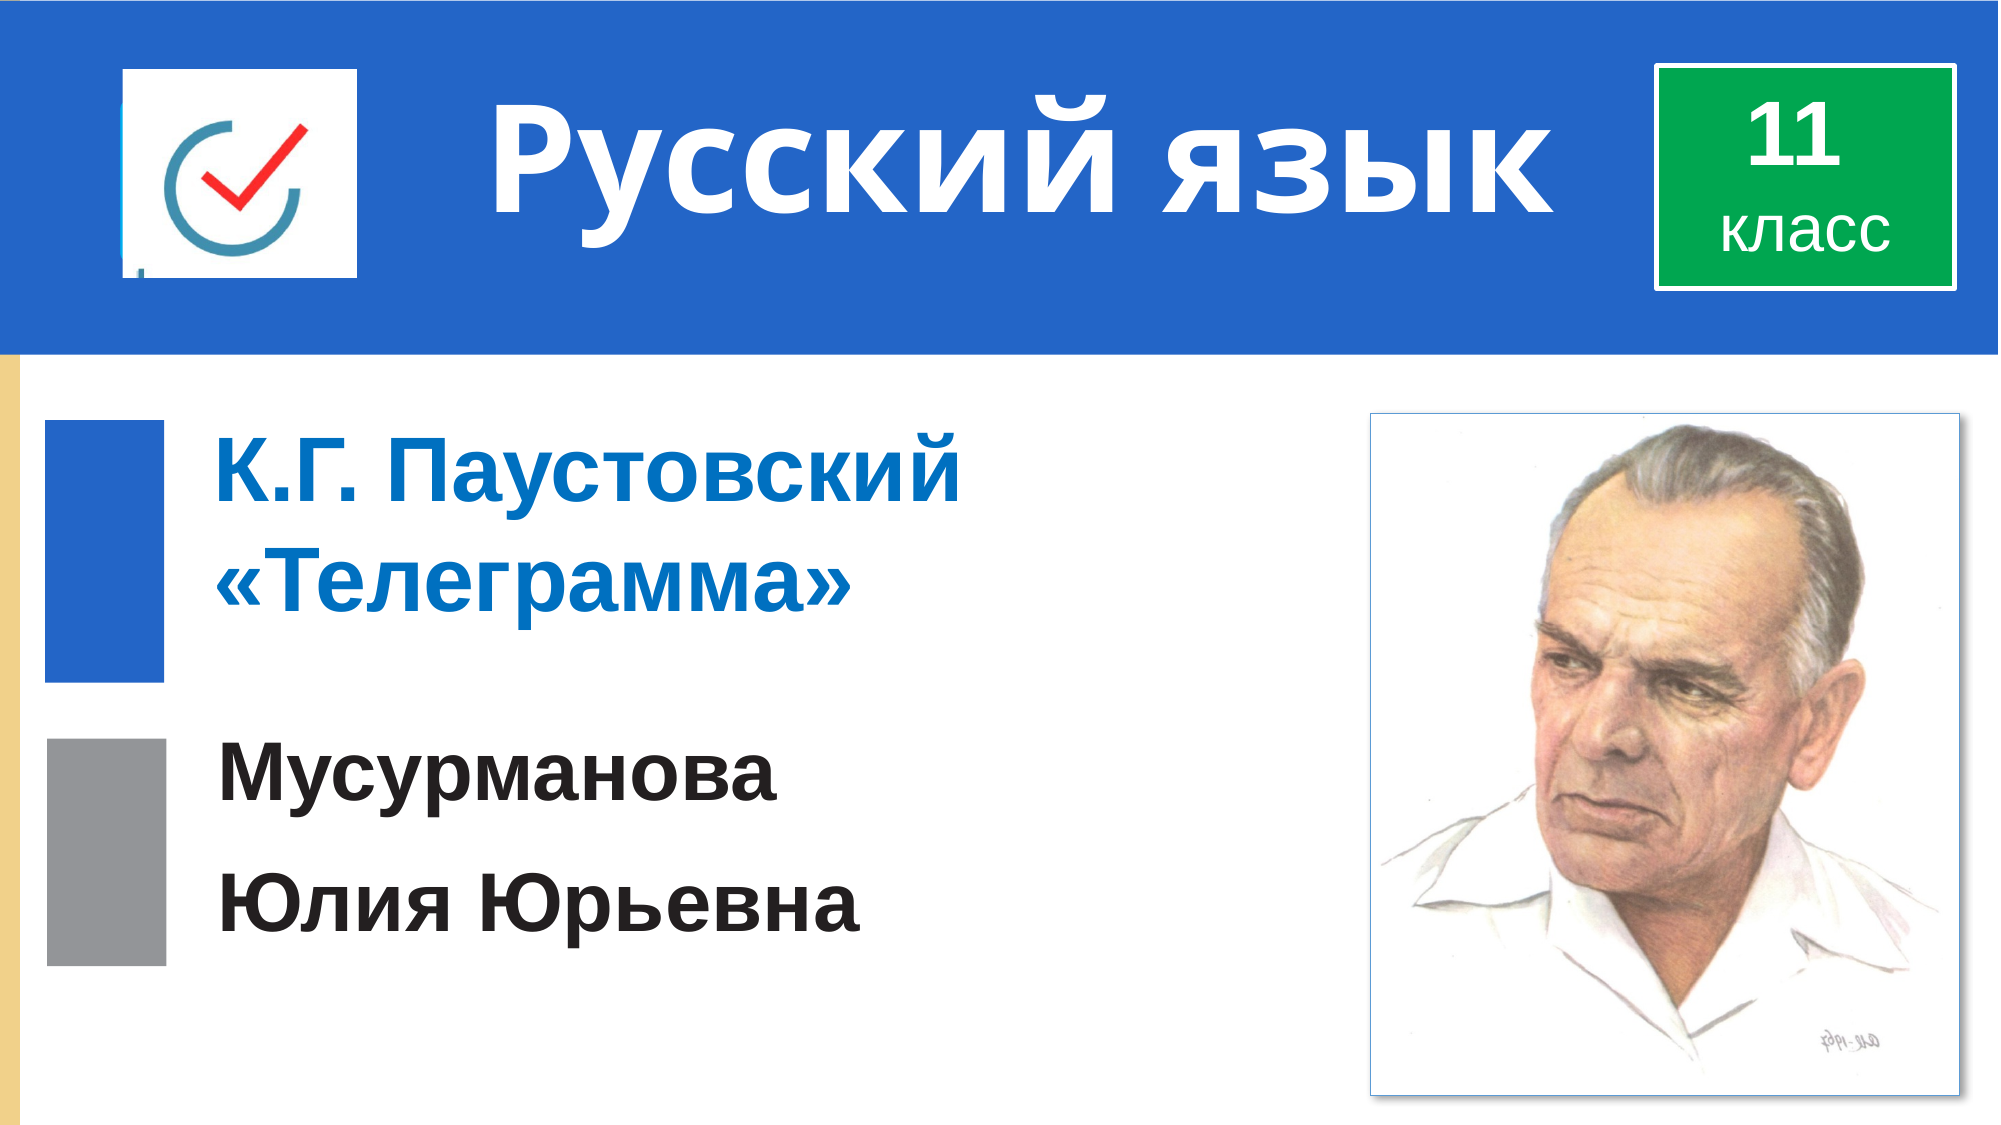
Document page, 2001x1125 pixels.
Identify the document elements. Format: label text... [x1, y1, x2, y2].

text_box [0, 0, 1998, 355]
text_box [45, 420, 165, 683]
text_box К.Г. Паустовский «Телеграмма» Мусурманова Юлия Юрьевна [211, 404, 1428, 948]
text_box [47, 738, 167, 967]
title Русский язык [335, 65, 1649, 259]
picture [1370, 413, 1960, 1096]
picture [122, 69, 357, 278]
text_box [1649, 60, 1963, 295]
